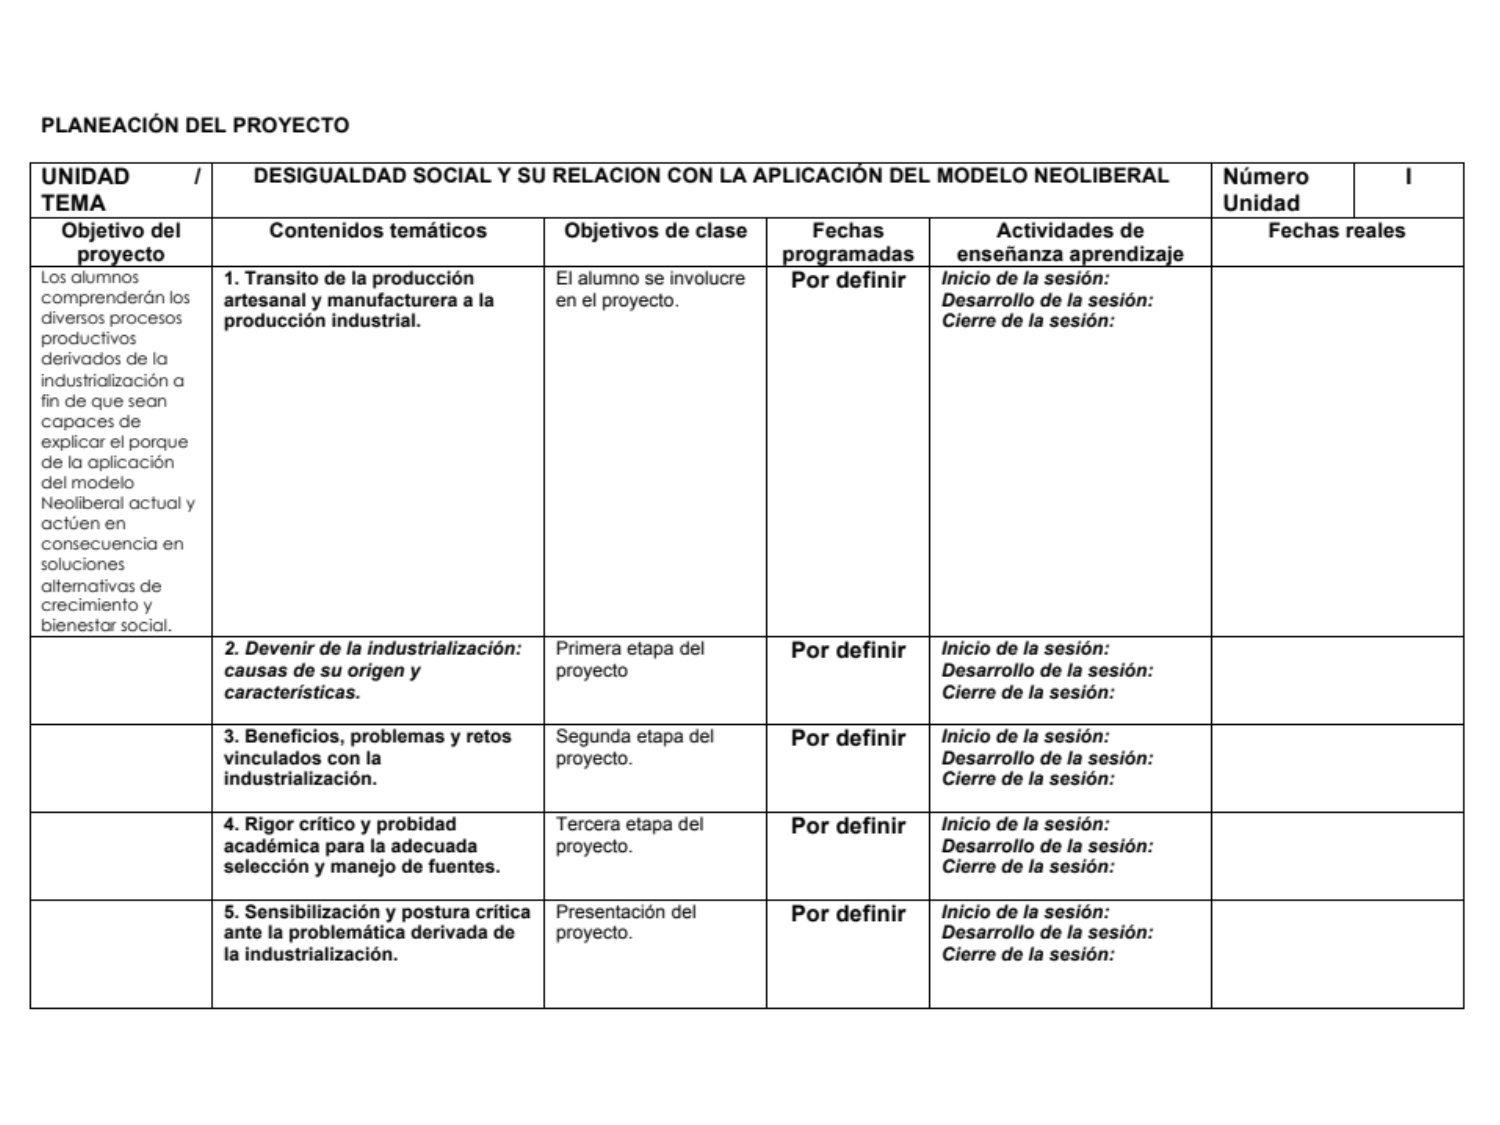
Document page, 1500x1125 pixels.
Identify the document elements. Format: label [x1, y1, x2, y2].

picture [22, 105, 1476, 1019]
